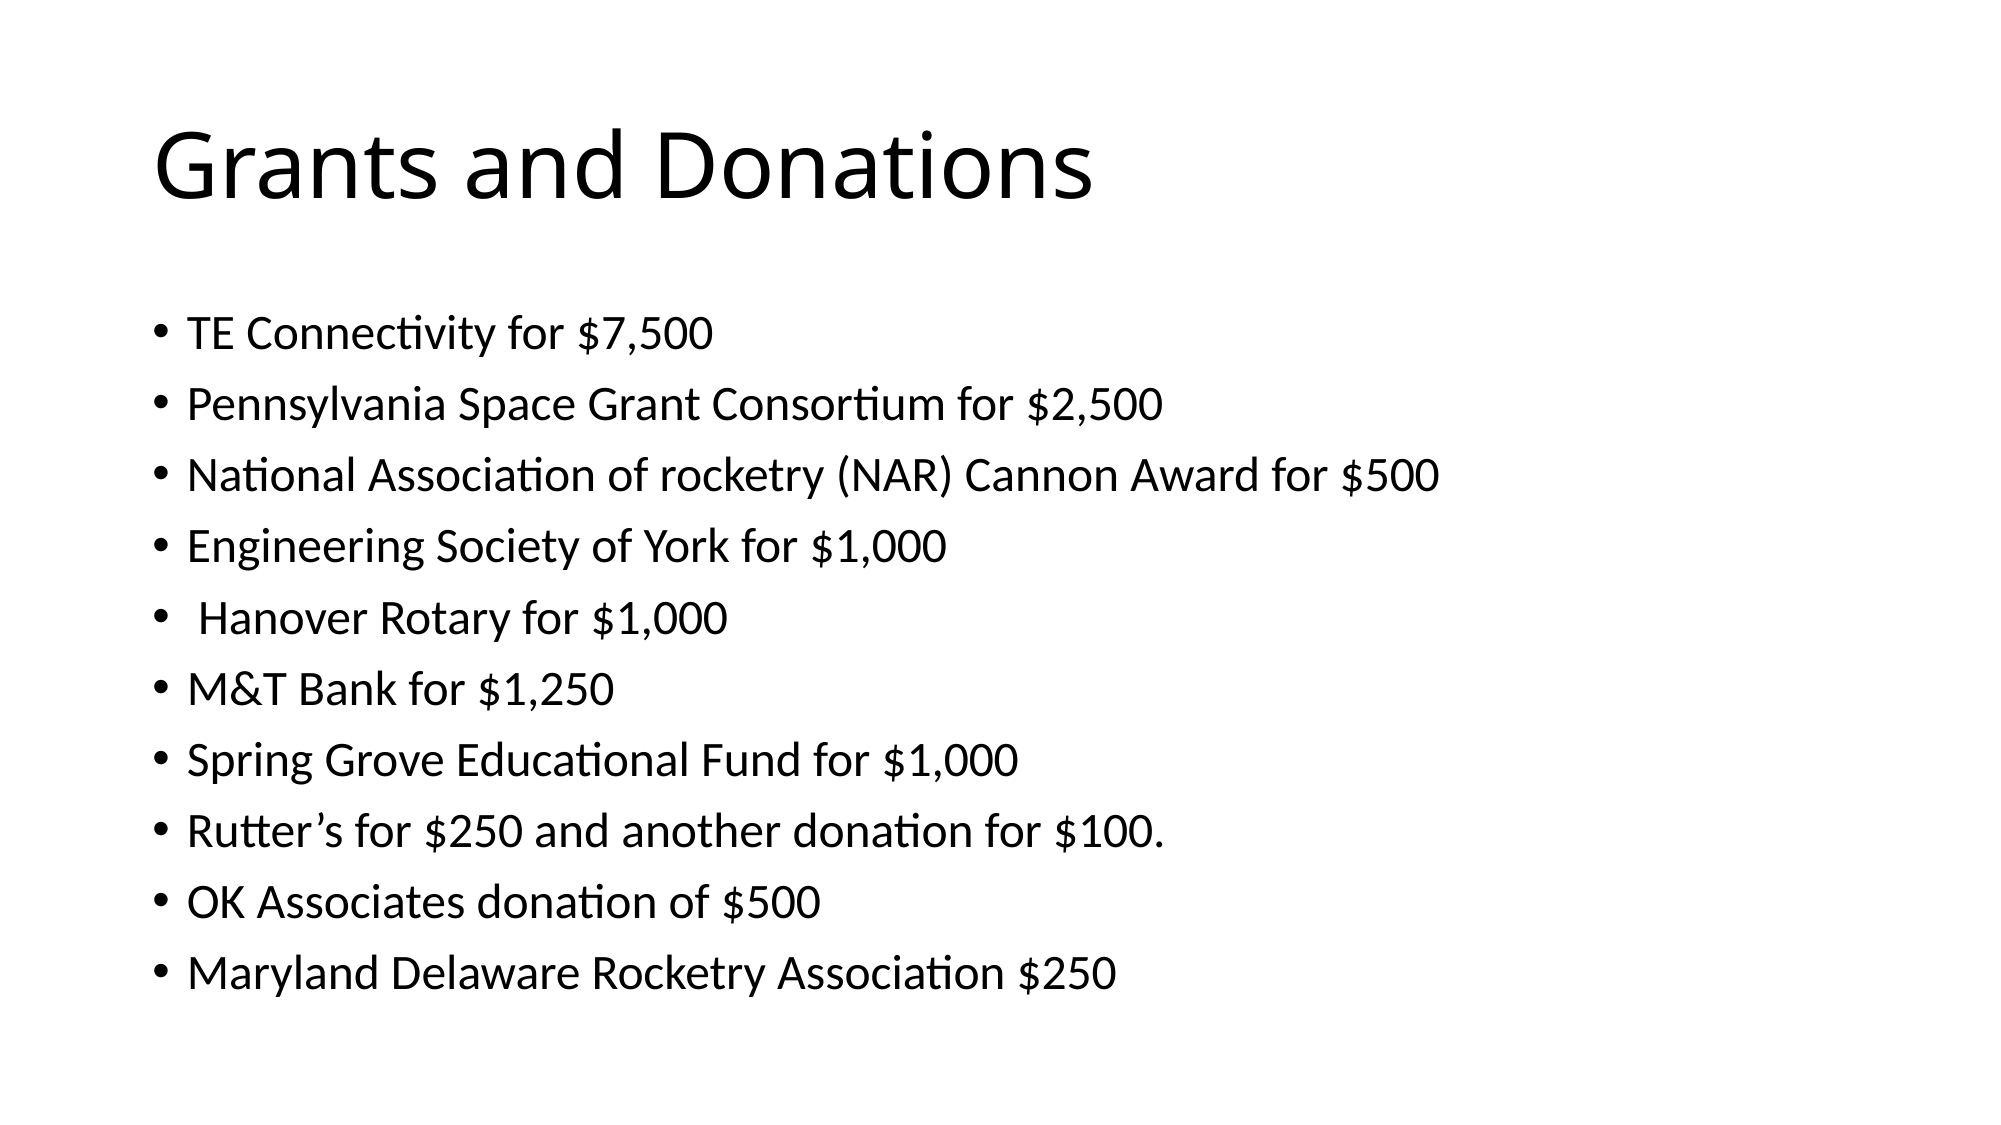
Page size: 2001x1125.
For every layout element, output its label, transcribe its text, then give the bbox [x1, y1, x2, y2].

list TE Connectivity for $7,500 Pennsylvania Space Grant Consortium for $2,500 National Association of rocketry (NAR) Cannon Award for $500 Engineering Society of York for $1,000 Hanover Rotary for $1,000 M&T Bank for $1,250 Spring Grove Educational Fund for $1,000 Rutter’s for $250 and another donation for $100. OK Associates donation of $500 Maryland Delaware Rocketry Association $250 [137, 299, 1863, 1014]
title Grants and Donations [137, 59, 1863, 278]
